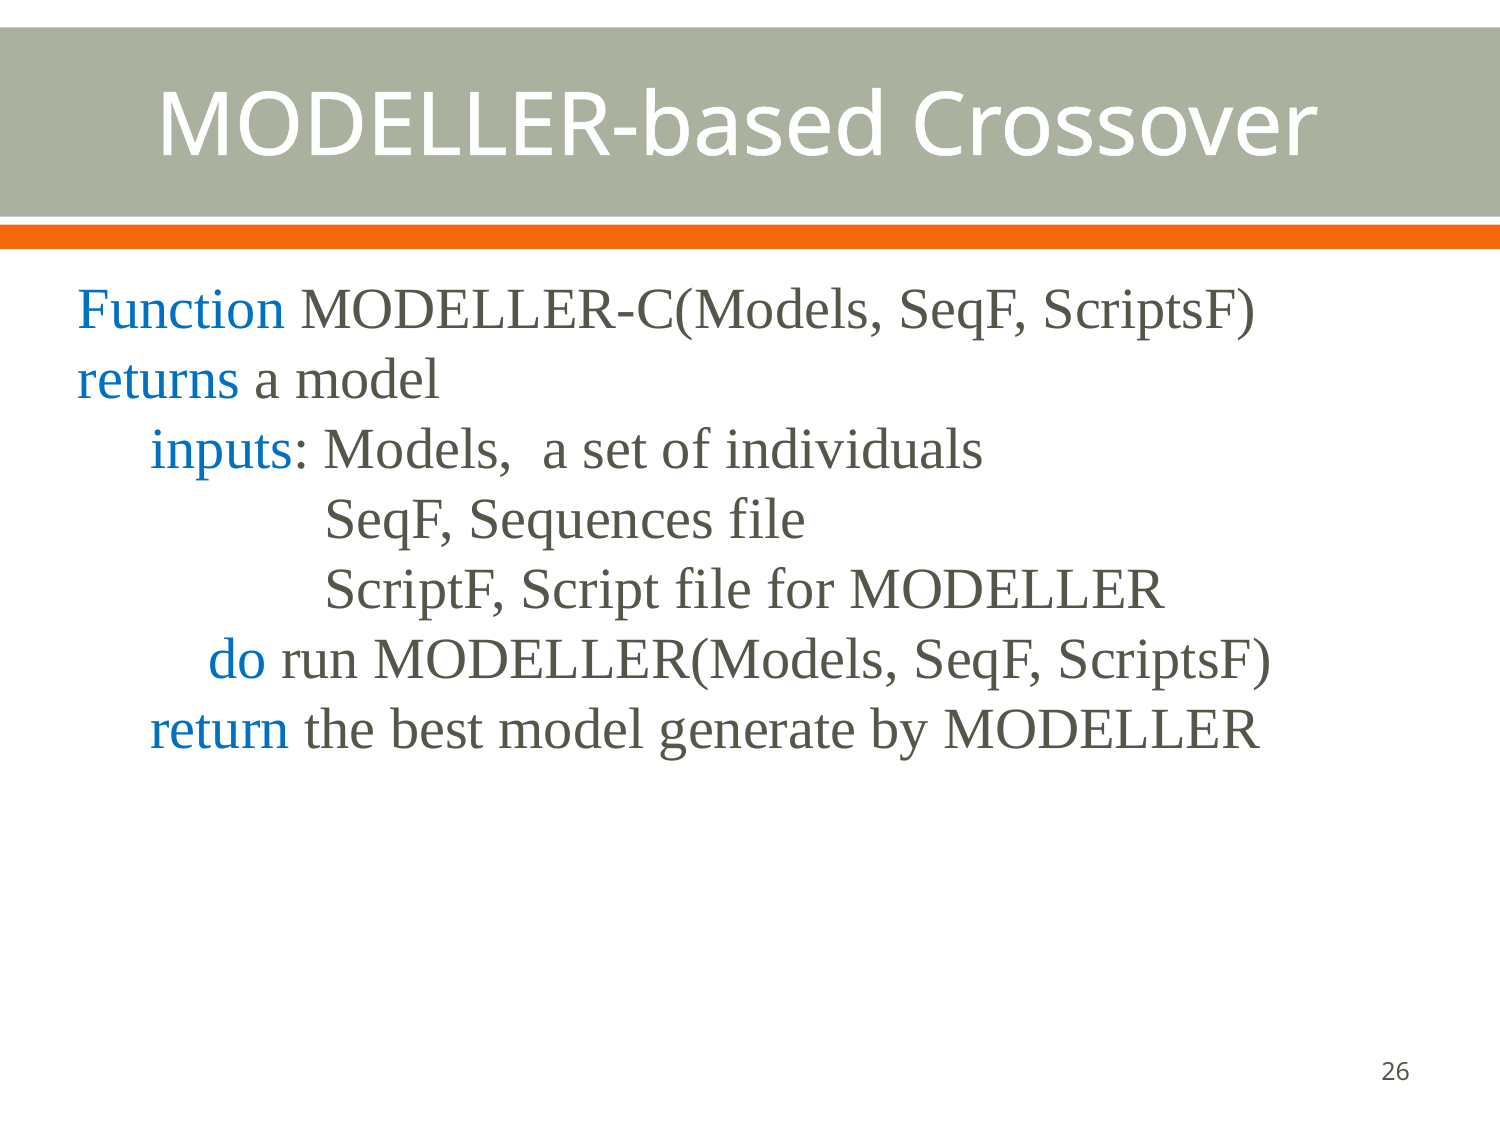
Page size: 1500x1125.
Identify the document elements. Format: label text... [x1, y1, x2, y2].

title MODELLER-based Crossover [137, 24, 1338, 215]
slide_number 26 [1074, 1042, 1425, 1103]
text_box Function MODELLER-C(Models, SeqF, ScriptsF) returns a model inputs: Models, a set of individuals SeqF, Sequences file ScriptF, Script file for MODELLER do run MODELLER(Models, SeqF, ScriptsF) return the best model generate by MODELLER [63, 262, 1413, 768]
